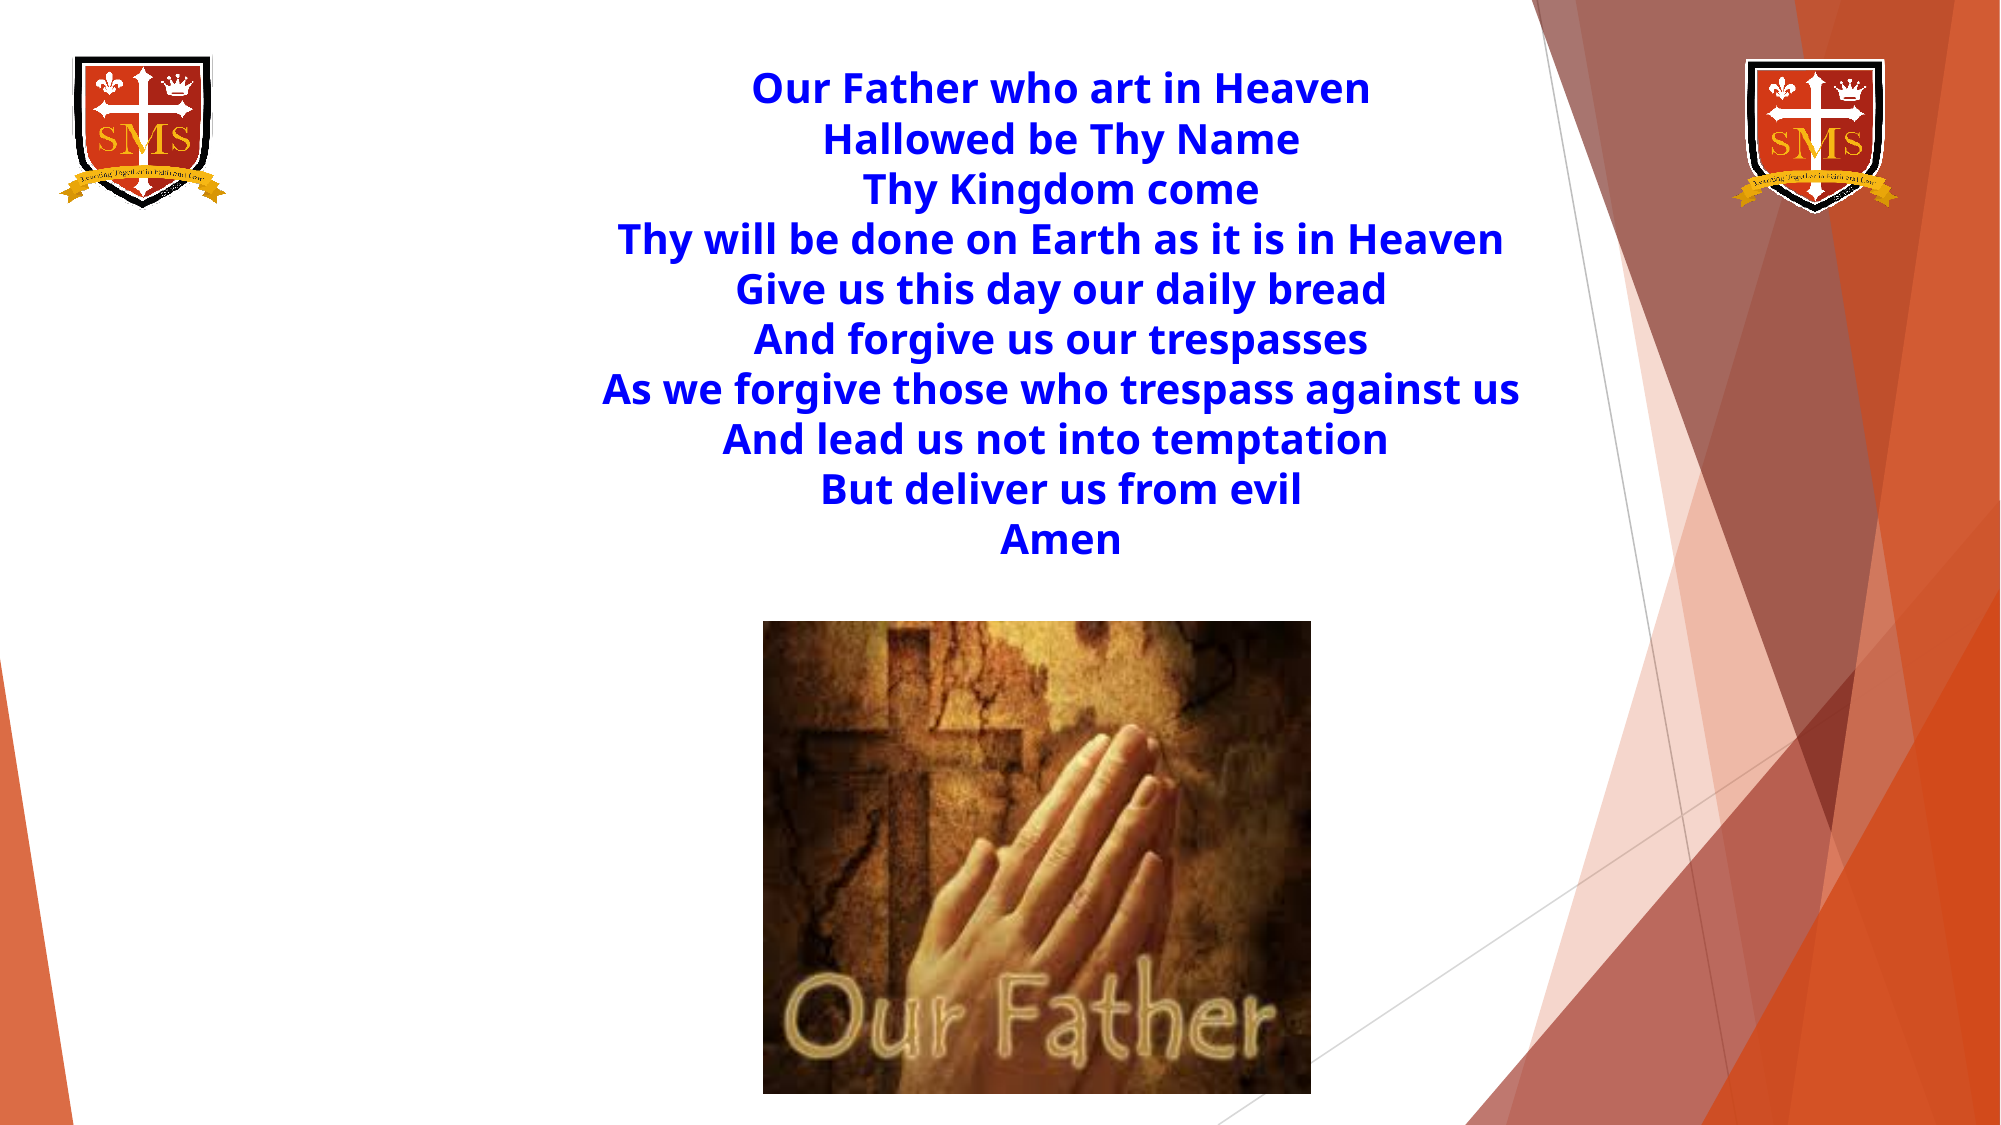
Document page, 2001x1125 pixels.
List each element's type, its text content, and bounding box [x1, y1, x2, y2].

picture [59, 54, 226, 210]
picture [763, 621, 1311, 1095]
text_box Our Father who art in Heaven Hallowed be Thy Name Thy Kingdom come Thy will be done on Earth as it is in Heaven Give us this day our daily bread And forgive us our trespasses As we forgive those who trespass against us And lead us not into temptation But deliver us from evil Amen [338, 54, 1785, 571]
picture [1732, 58, 1898, 214]
